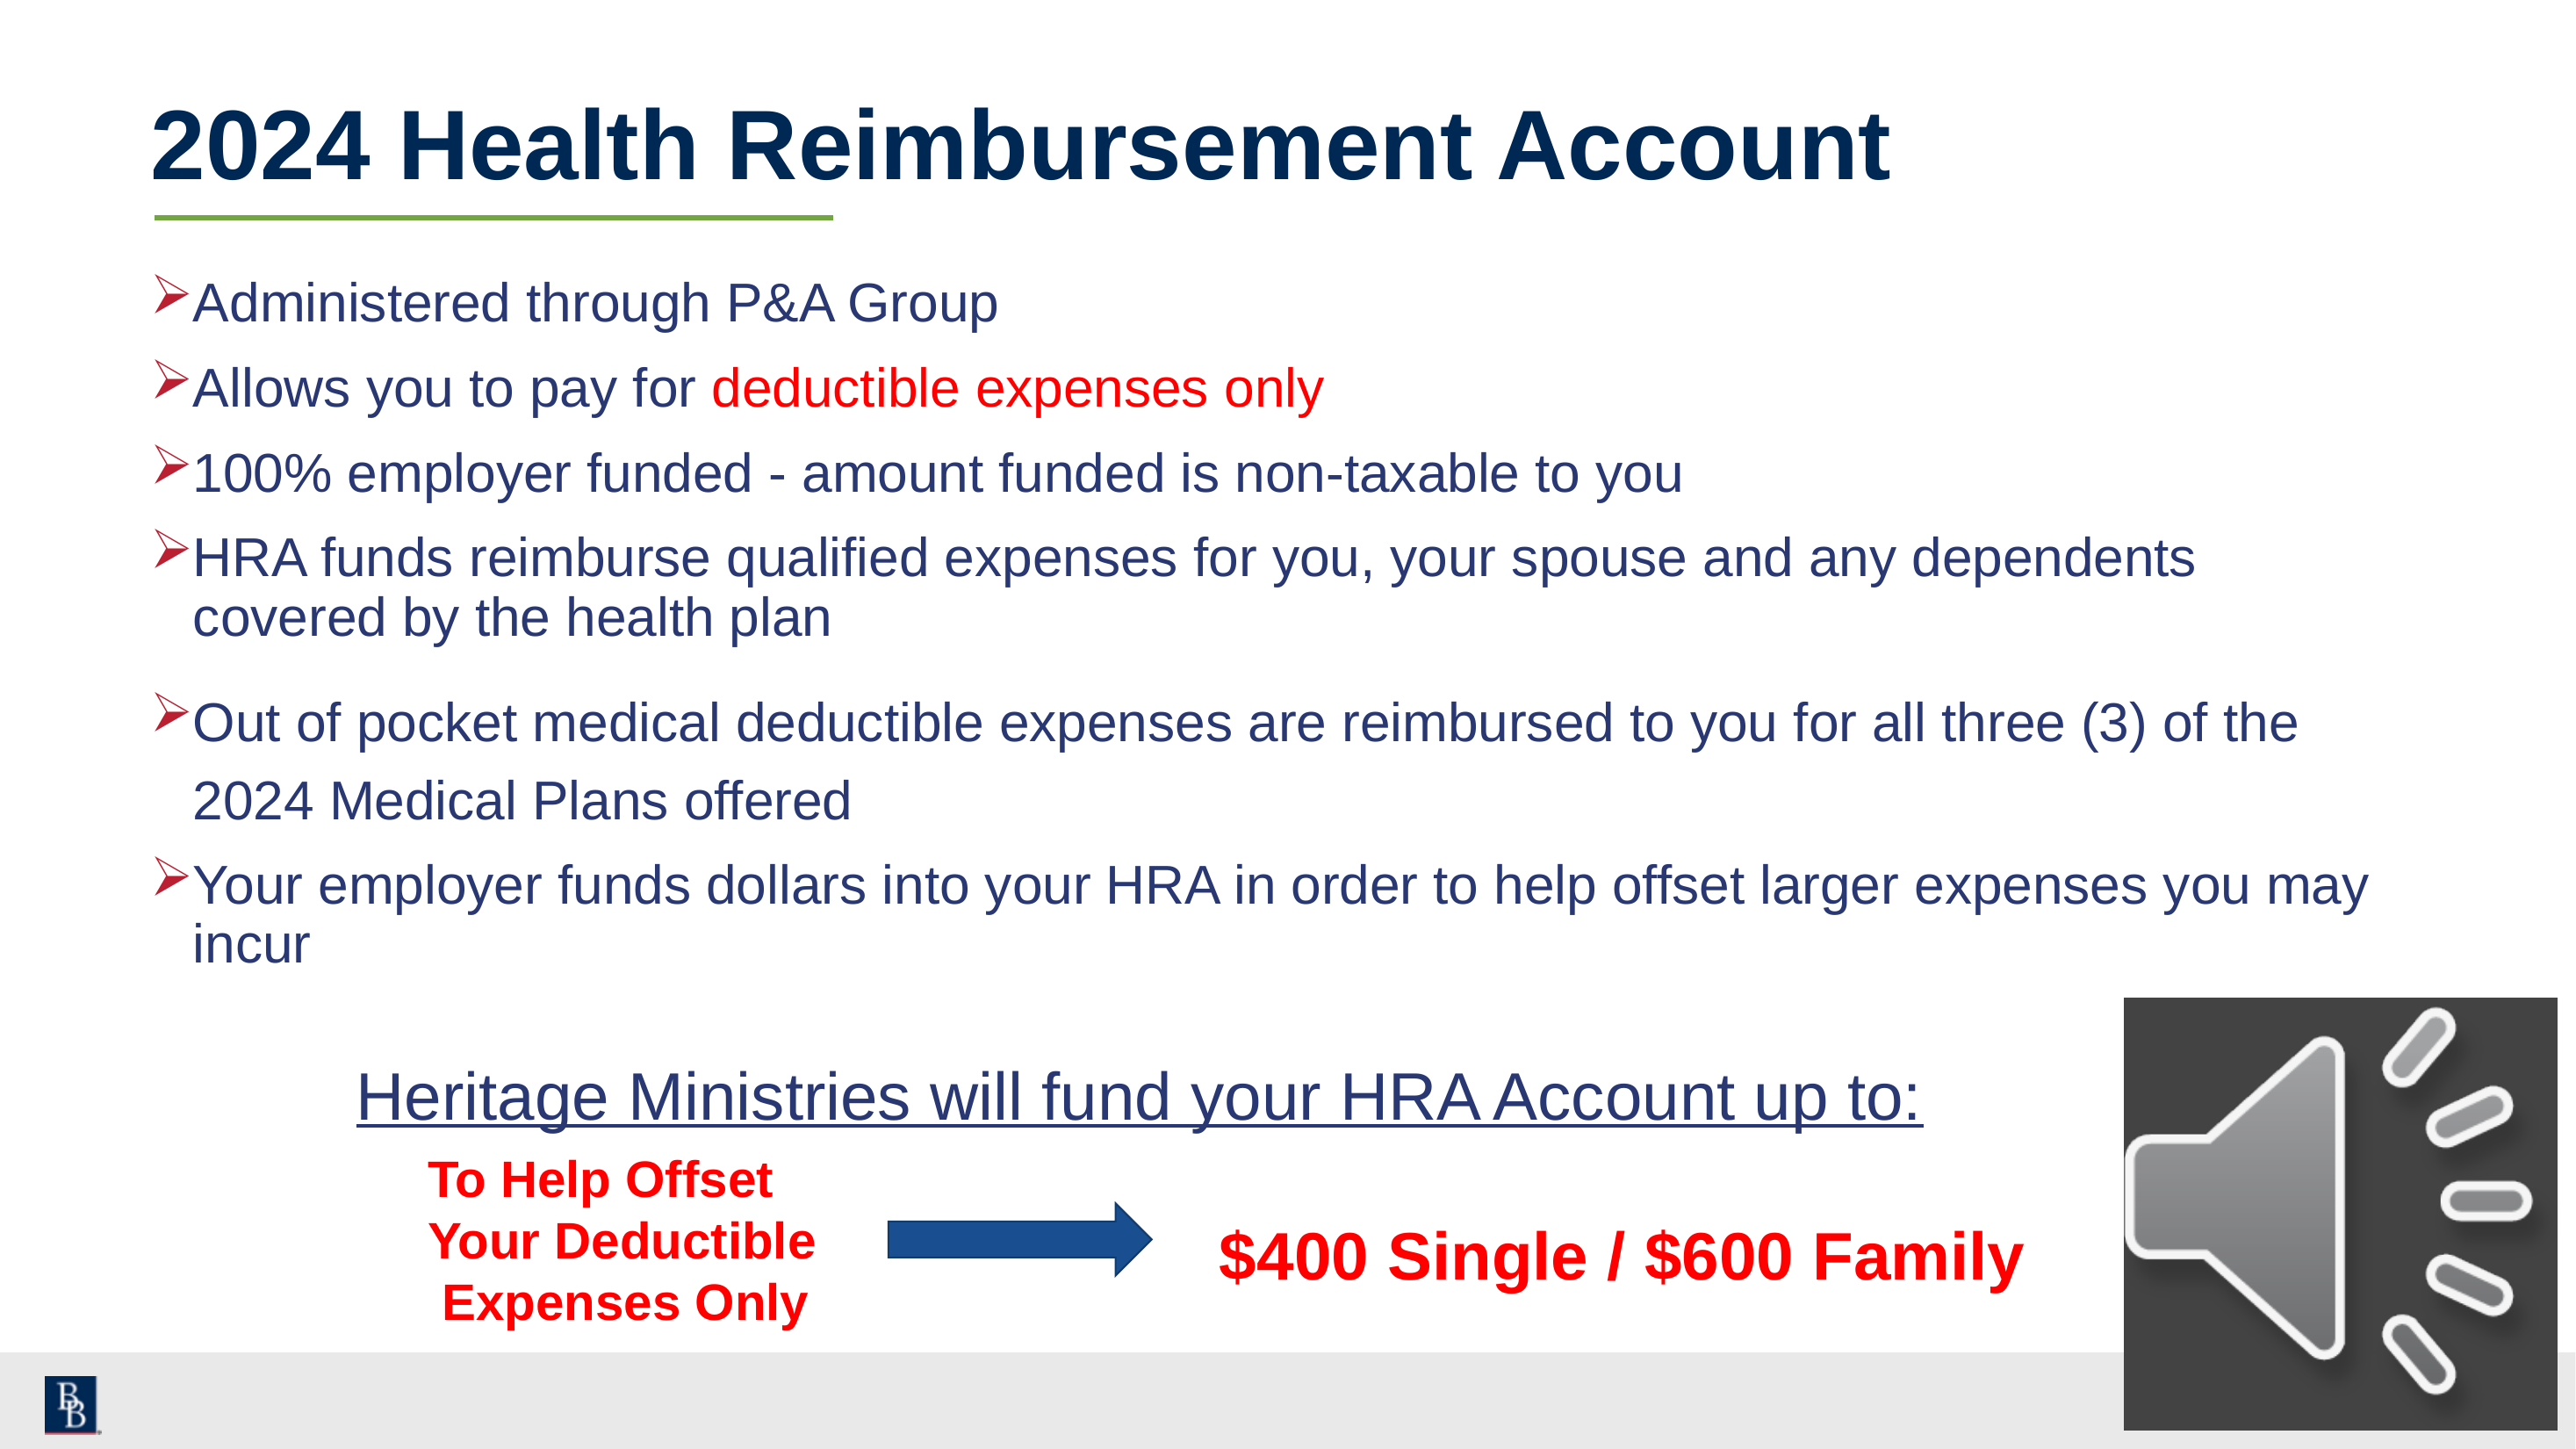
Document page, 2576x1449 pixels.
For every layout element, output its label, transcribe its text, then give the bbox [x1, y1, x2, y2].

slide_number BROWN & BROWN | 12 [1951, 1373, 2531, 1435]
text_box [887, 1200, 1154, 1279]
picture [45, 1376, 102, 1435]
text_box To Help Offset Your Deductible Expenses Only [414, 1139, 929, 1337]
list Administered through P&A Group Allows you to pay for deductible expenses only 100% employer funded - amount funded is non-taxable to you HRA funds reimburse qualified expenses for you, your spouse and any dependents covered by the health plan Out of pocket medical deductible expenses are reimbursed to you for all three (3) of the 2024 Medical Plans offered Your employer funds dollars into your HRA in order to help offset larger expenses you may incur Heritage Ministries will fund your HRA Account up to: $400 Single / $600 Family [137, 268, 2399, 1306]
title 2024 Health Reimbursement Account [137, 76, 2399, 219]
picture [2123, 997, 2558, 1432]
